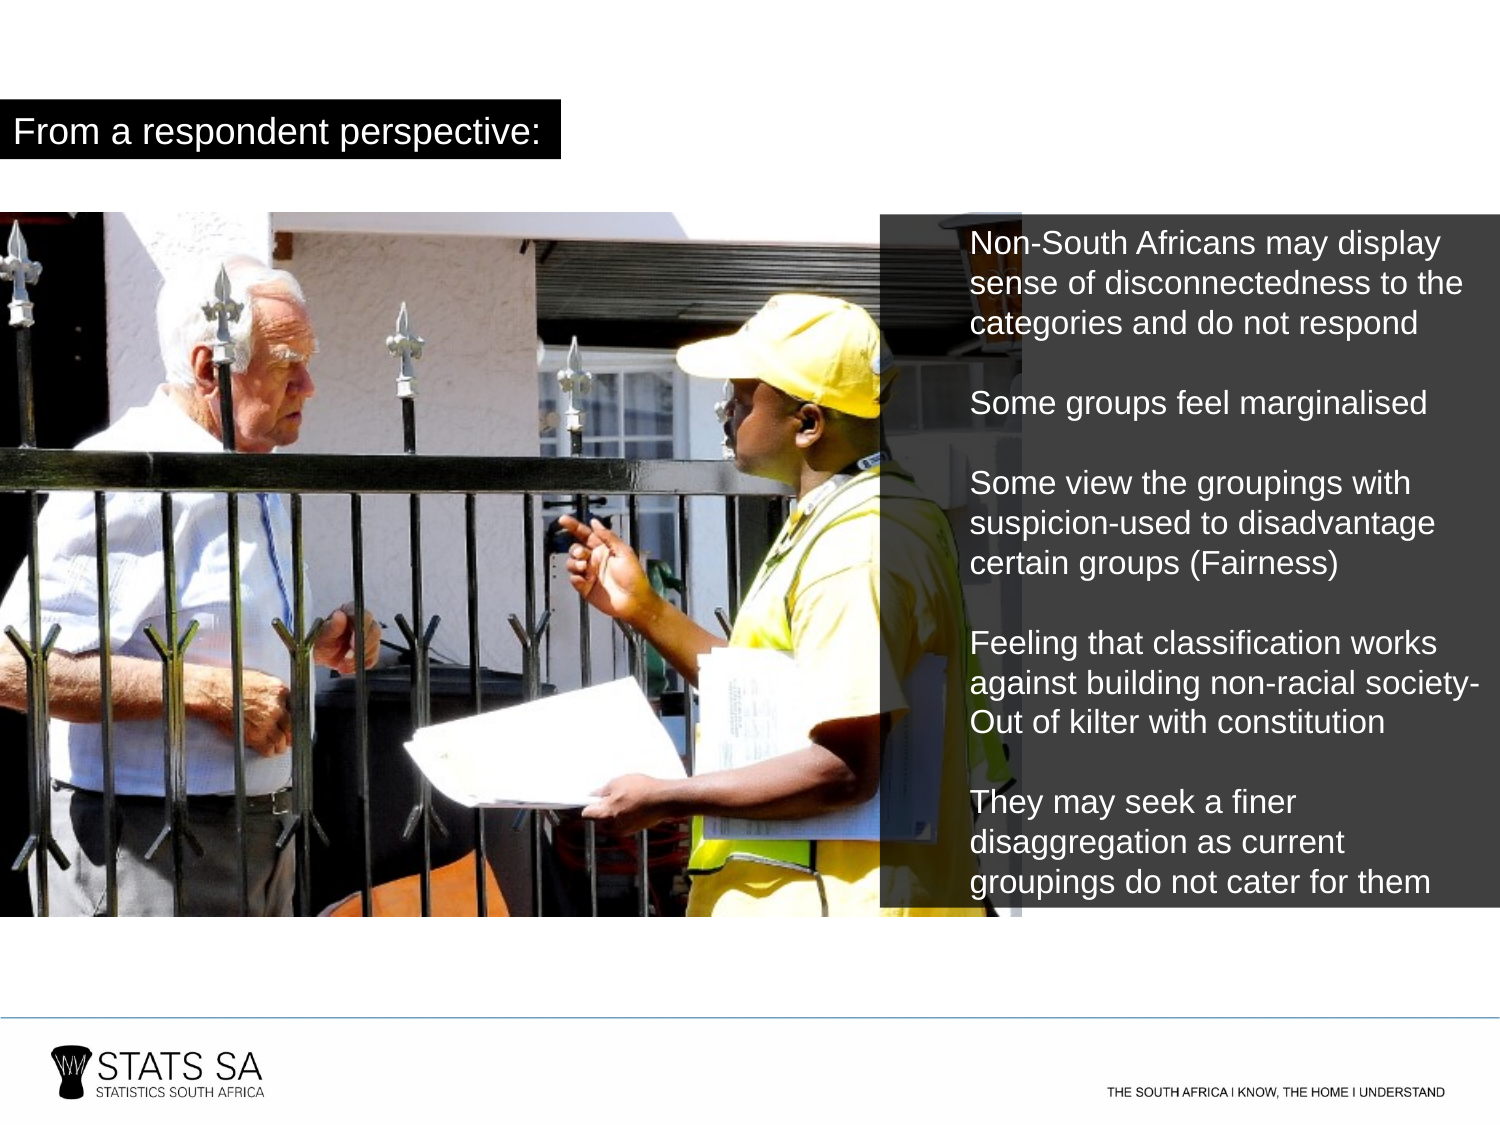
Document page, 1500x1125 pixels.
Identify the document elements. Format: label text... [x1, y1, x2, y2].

picture [0, 1017, 1500, 1125]
picture [0, 212, 1022, 917]
text_box Non-South Africans may display sense of disconnectedness to the categories and do not respond Some groups feel marginalised Some view the groupings with suspicion-used to disadvantage certain groups (Fairness) Feeling that classification works against building non-racial society-Out of kilter with constitution They may seek a finer disaggregation as current groupings do not cater for them [1025, 214, 1500, 908]
text_box From a respondent perspective: [0, 99, 561, 160]
